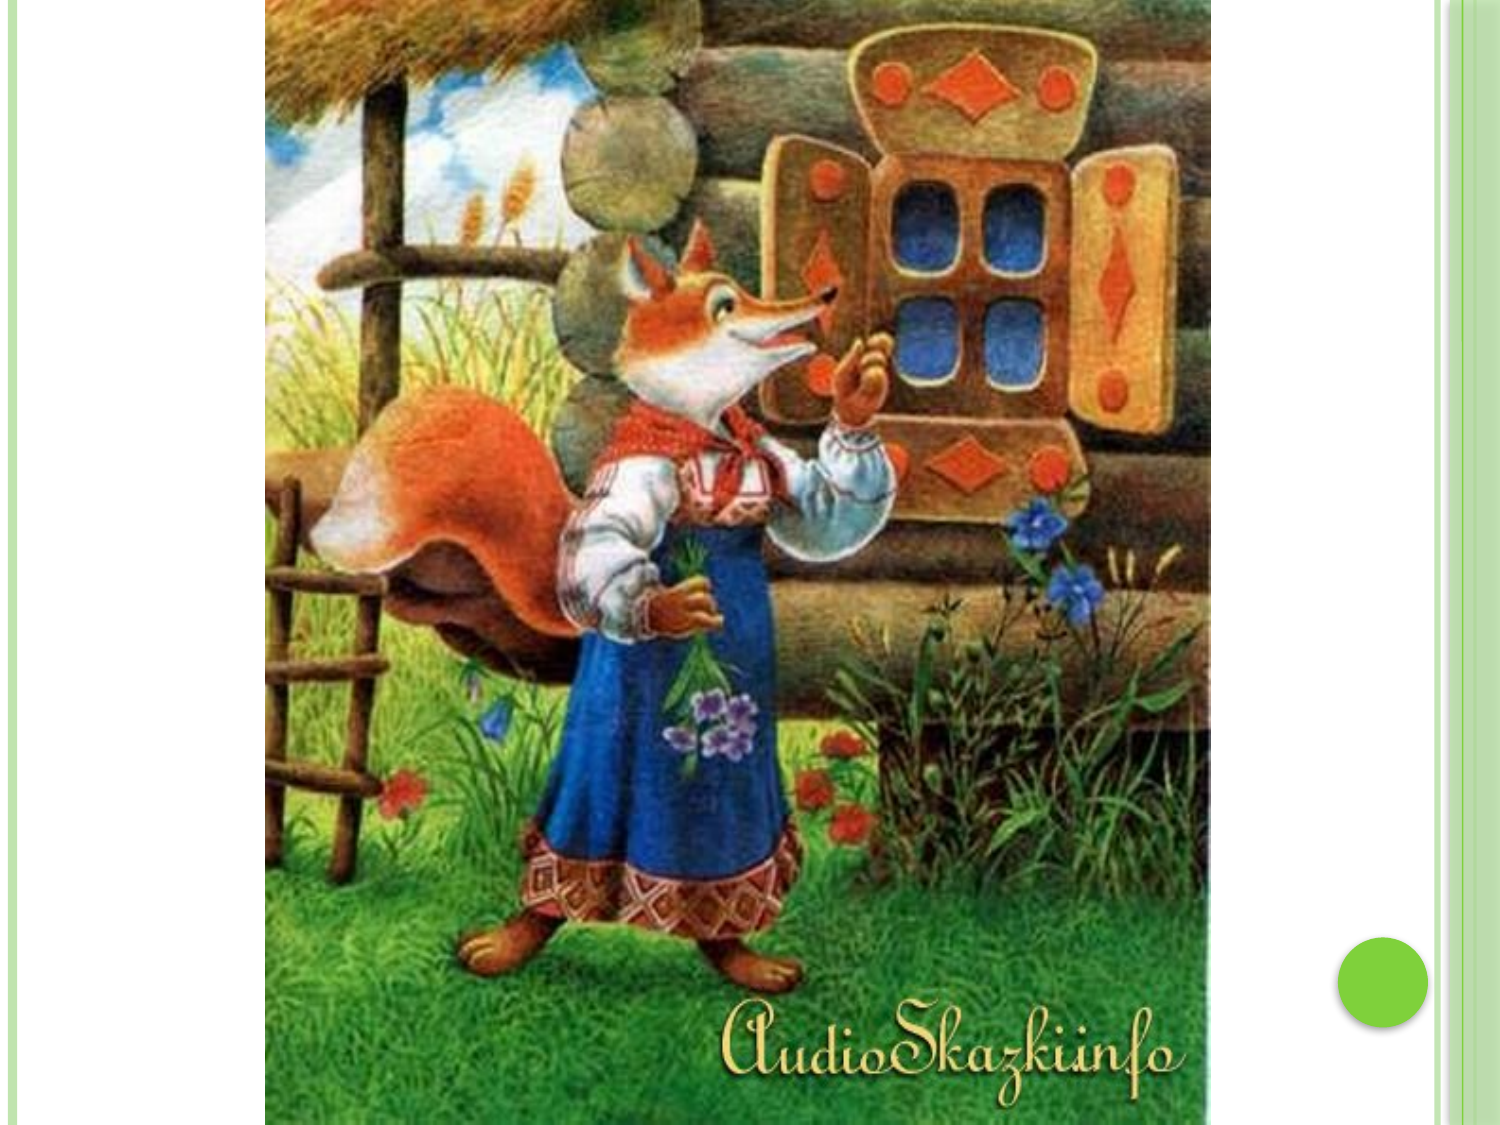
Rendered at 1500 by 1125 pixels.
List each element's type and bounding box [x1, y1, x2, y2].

list [265, 0, 1212, 1125]
